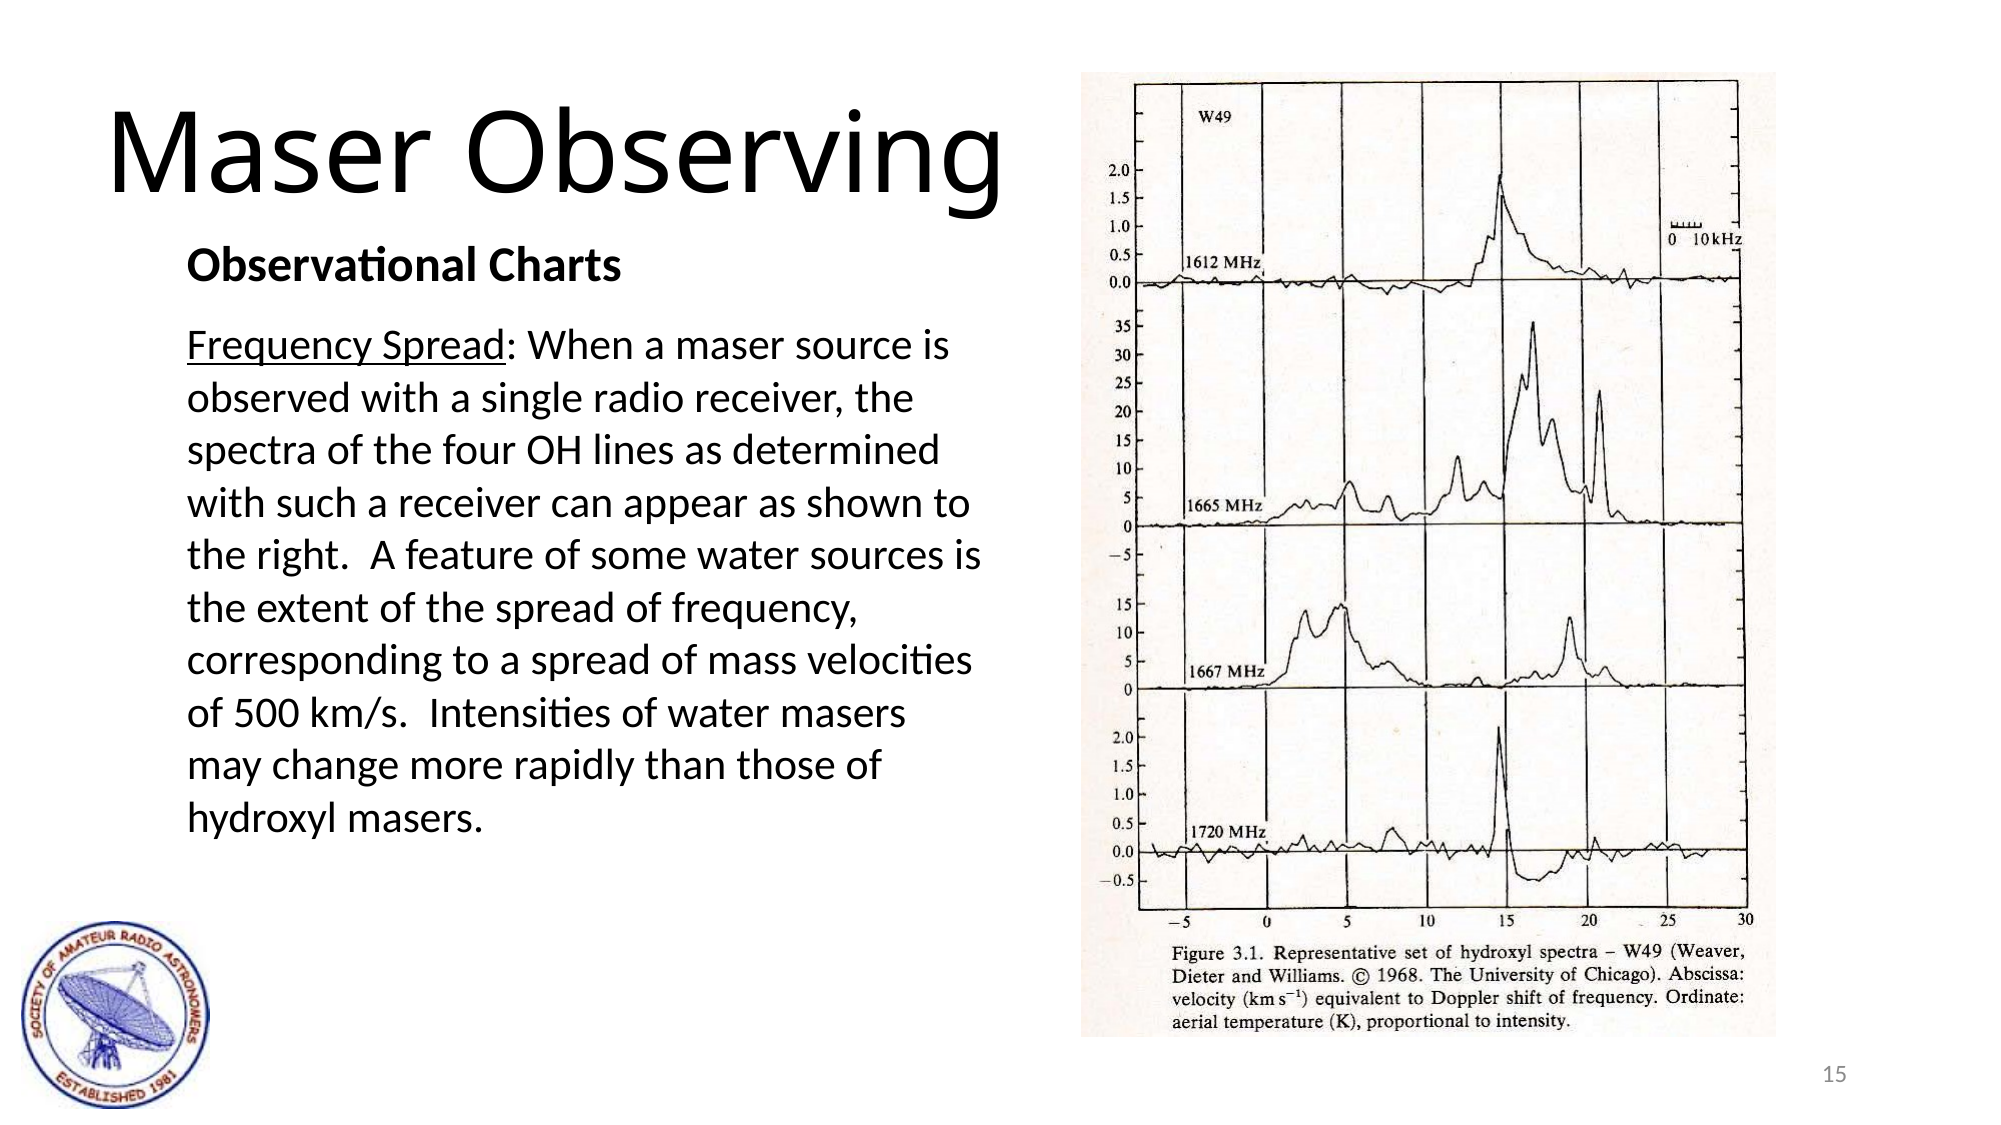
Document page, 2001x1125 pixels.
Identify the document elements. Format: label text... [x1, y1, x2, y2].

picture [21, 921, 210, 1109]
text_box Observational Charts Frequency Spread: When a maser source is observed with a single radio receiver, the spectra of the four OH lines as determined with such a receiver can appear as shown to the right. A feature of some water sources is the extent of the spread of frequency, corresponding to a spread of mass velocities of 500 km/s. Intensities of water masers may change more rapidly than those of hydroxyl masers. [172, 223, 1000, 849]
text_box Maser Observing [89, 72, 1024, 222]
picture [1081, 72, 1776, 1037]
slide_number 15 [1412, 1042, 1863, 1103]
